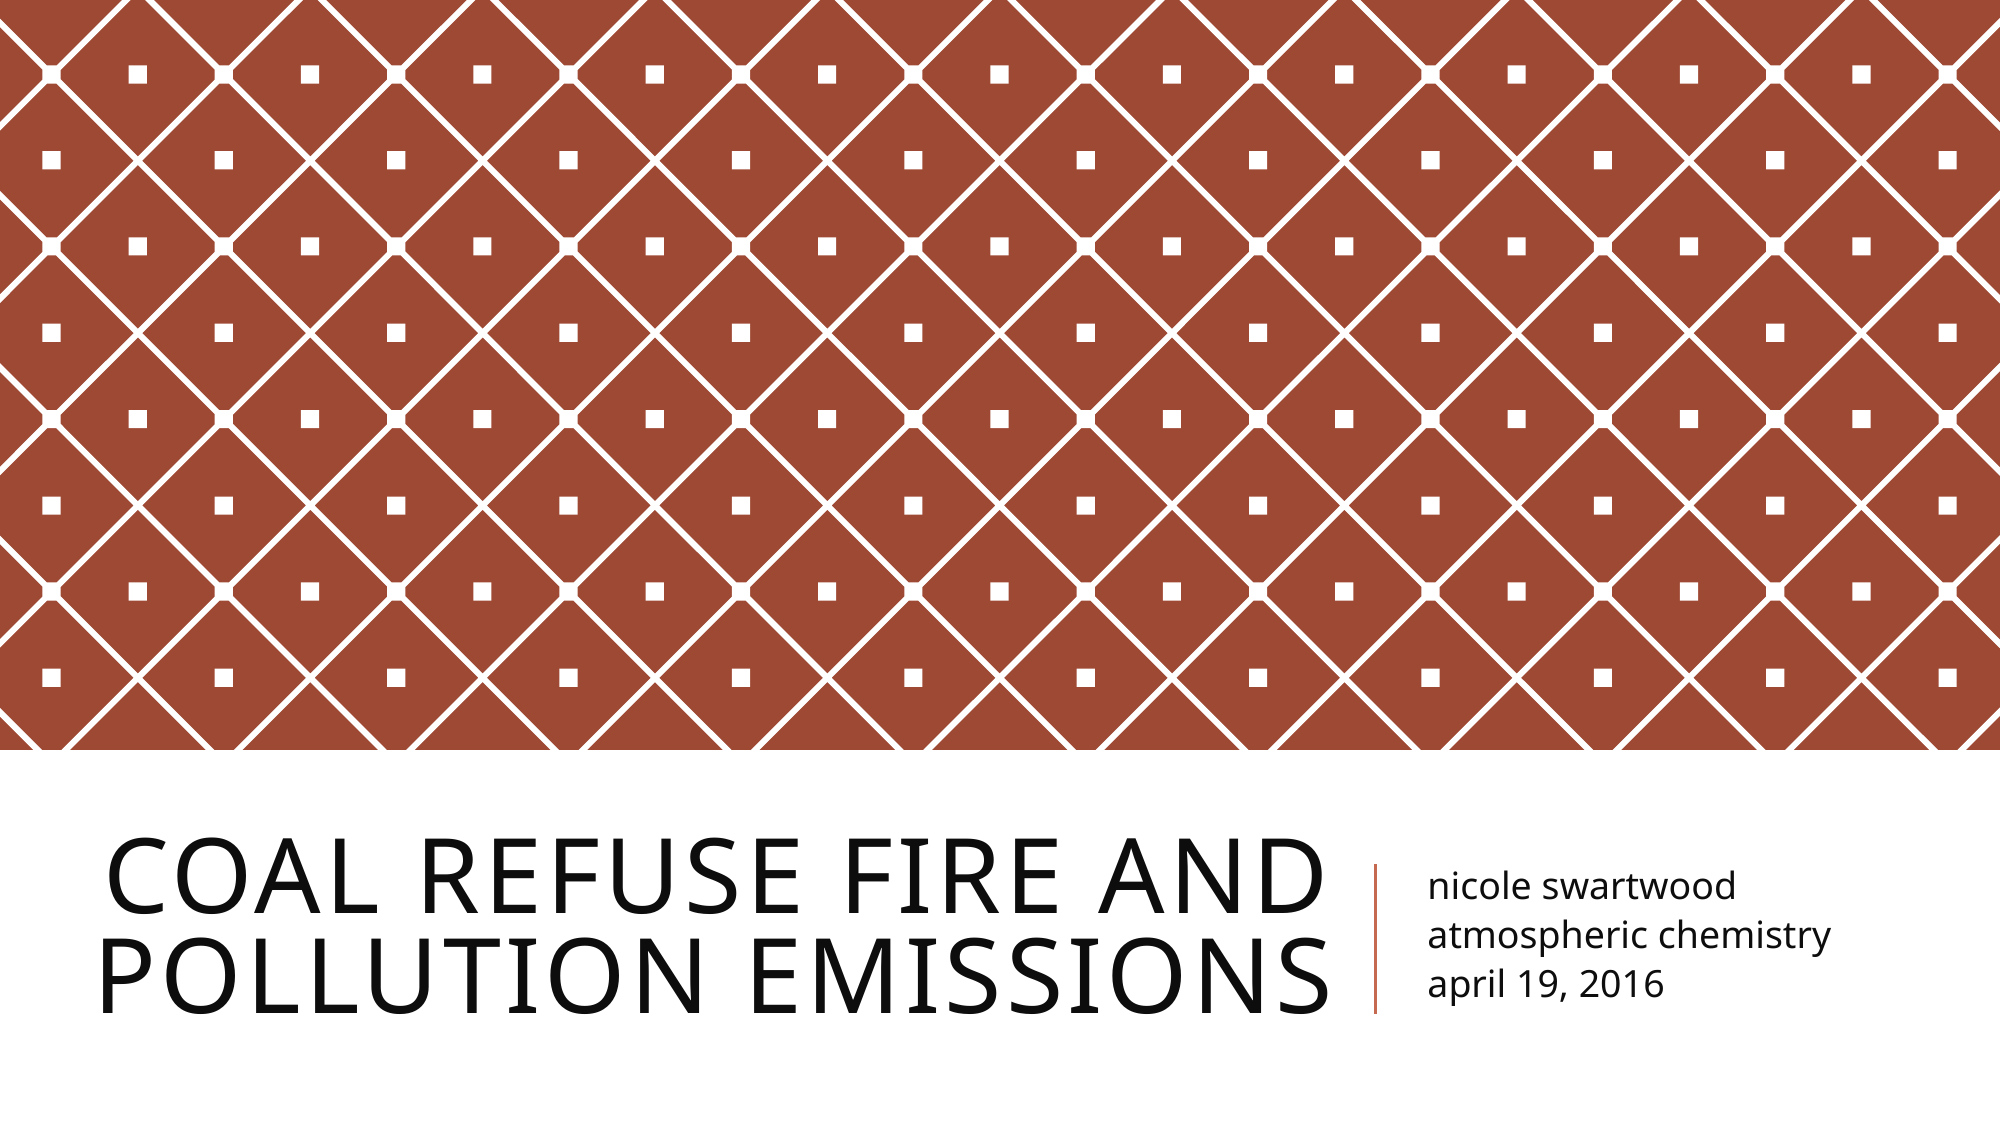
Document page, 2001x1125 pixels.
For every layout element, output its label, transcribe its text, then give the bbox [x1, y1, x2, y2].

subtitle nicole swartwood atmospheric chemistry april 19, 2016 [1412, 813, 1938, 1054]
title Coal Refuse FirE and pollution emissions [75, 813, 1350, 1054]
